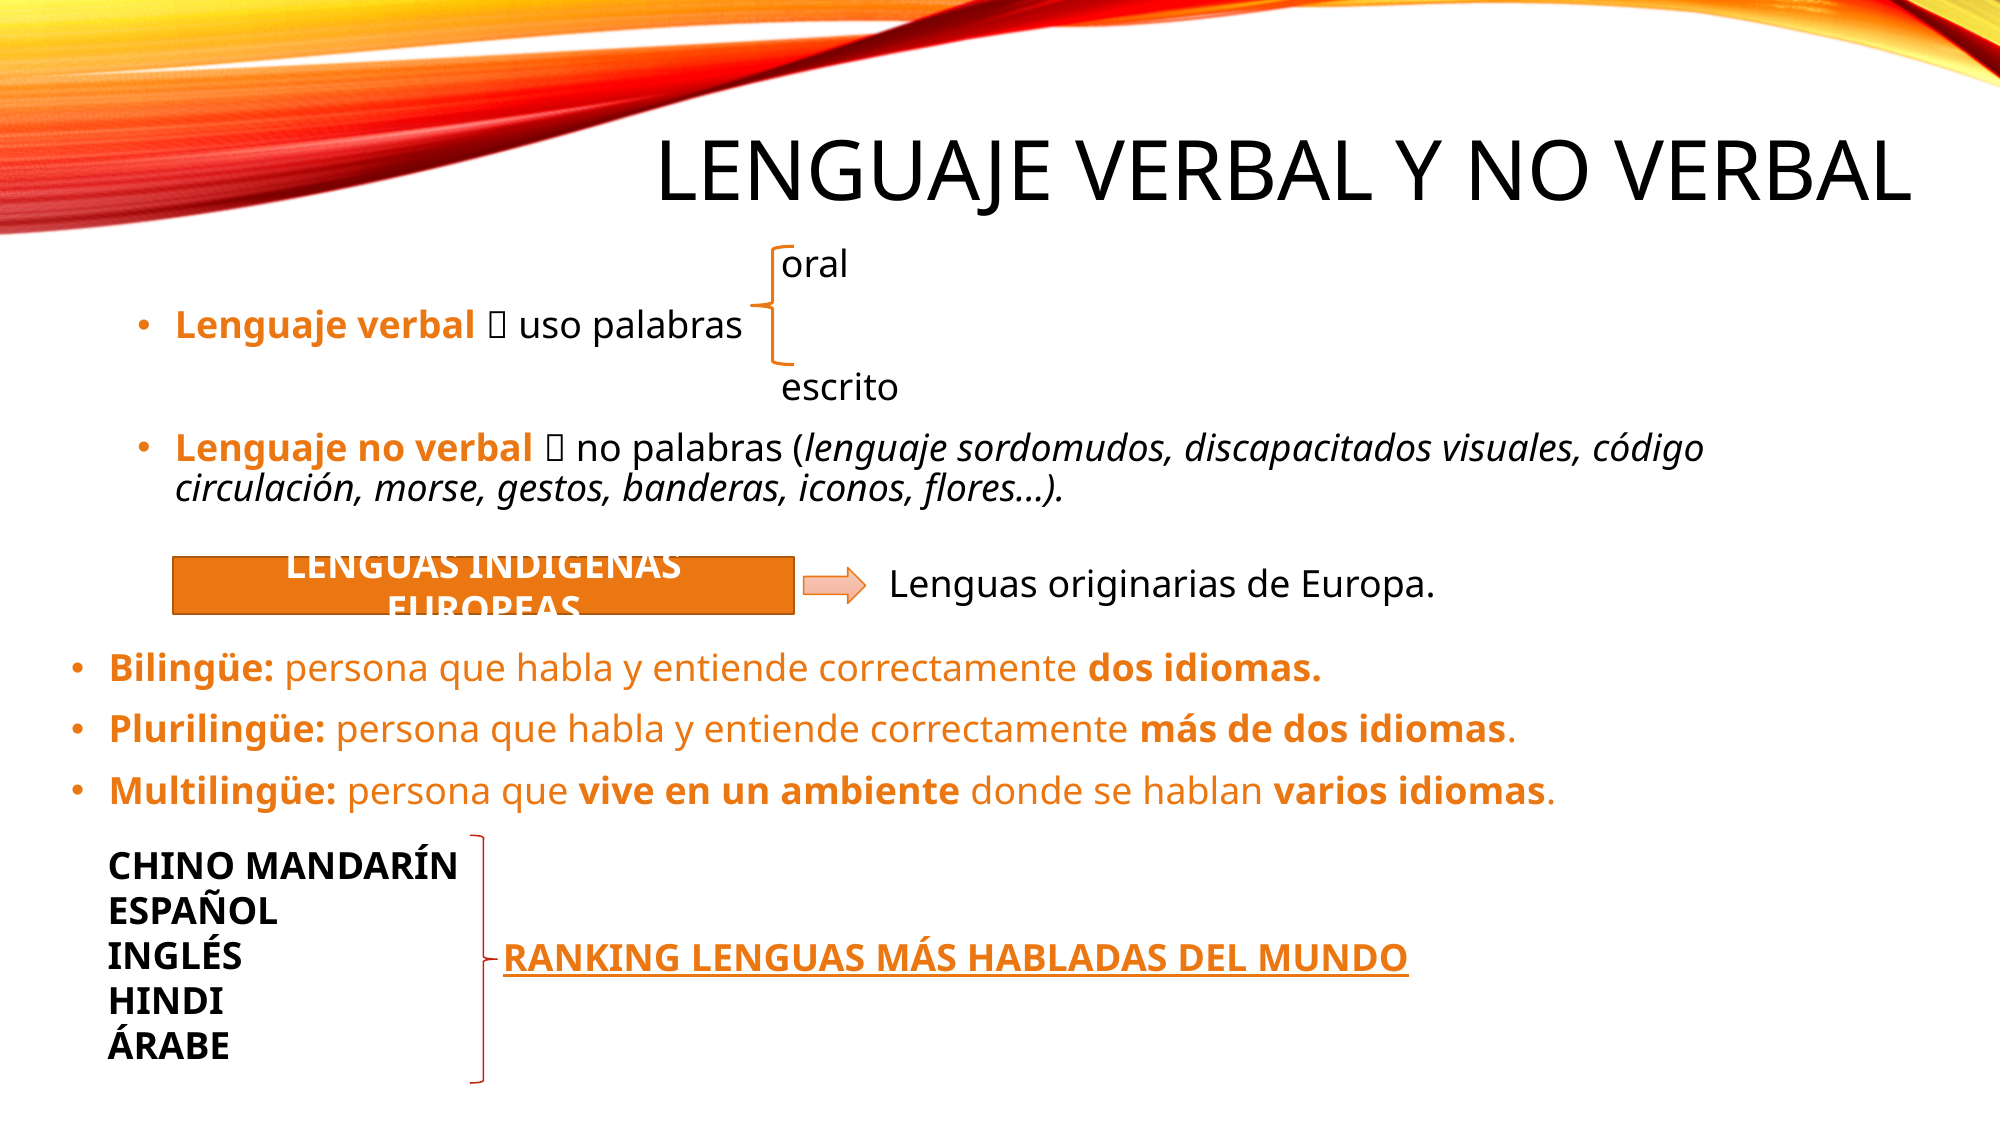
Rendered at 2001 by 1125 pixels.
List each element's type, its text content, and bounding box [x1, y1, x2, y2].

text_box CHINO MANDARÍN ESPAÑOL INGLÉS HINDI ÁRABE [92, 835, 469, 1075]
text_box oral Lenguaje verbal  uso palabras escrito Lenguaje no verbal  no palabras (lenguaje sordomudos, discapacitados visuales, código circulación, morse, gestos, banderas, iconos, flores...). [122, 237, 1898, 540]
text_box RANKING LENGUAS MÁS HABLADAS DEL MUNDO [488, 926, 1425, 986]
text_box LENGUAS INDÍGENAS EUROPEAS [172, 556, 795, 615]
text_box [802, 566, 867, 605]
list Bilingüe: persona que habla y entiende correctamente dos idiomas. Plurilingüe: persona que habla y entiende correctamente más de dos idiomas. Multilingüe: persona que vive en un ambiente donde se hablan varios idiomas. [56, 641, 1832, 836]
title LENGUAJE VERBAL Y NO VERBAL [516, 67, 1929, 280]
text_box [469, 834, 488, 1084]
text_box Lenguas originarias de Europa. [873, 553, 1452, 613]
picture [0, 0, 2000, 237]
